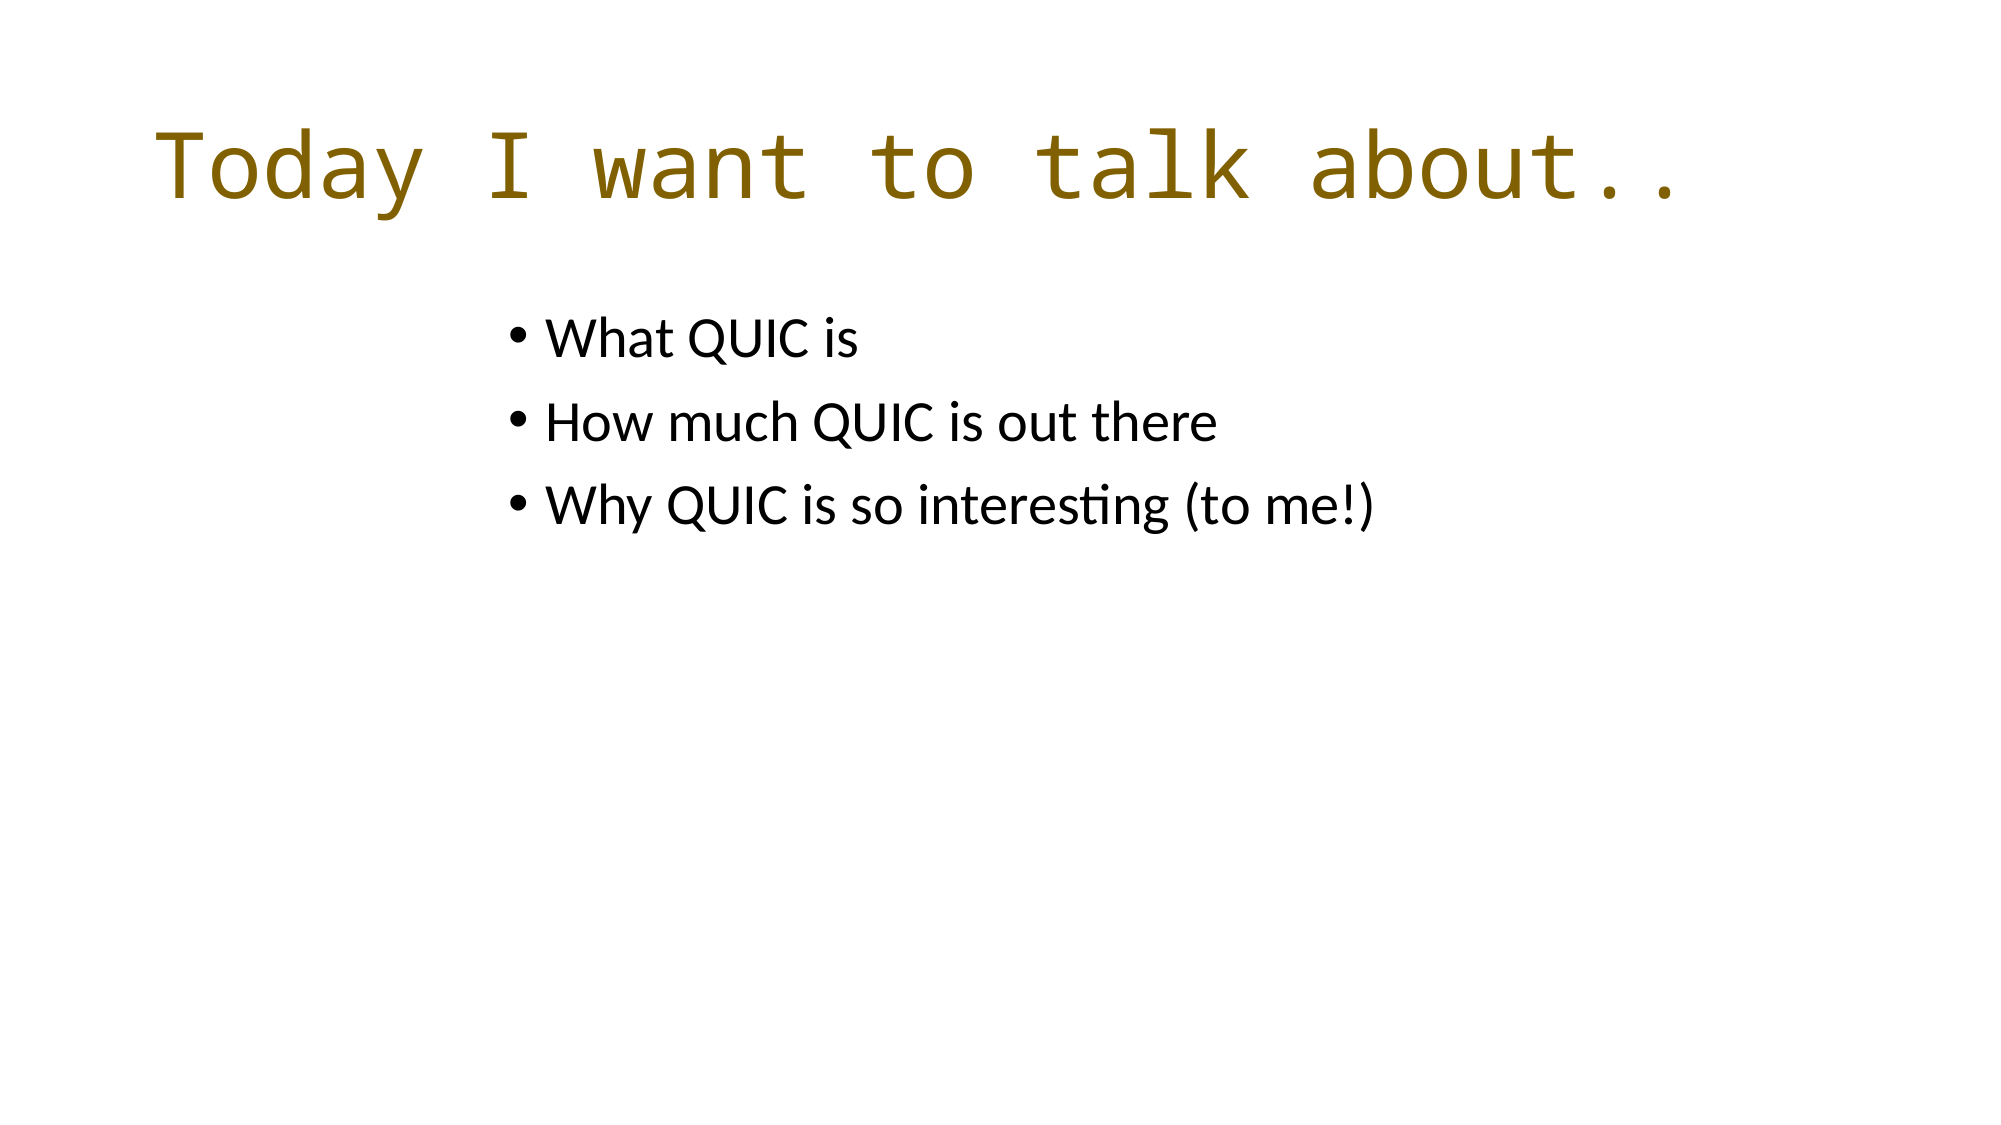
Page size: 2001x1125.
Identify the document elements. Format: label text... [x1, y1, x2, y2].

list What QUIC is How much QUIC is out there Why QUIC is so interesting (to me!) [493, 299, 1863, 1014]
title Today I want to talk about.. [137, 59, 1863, 278]
